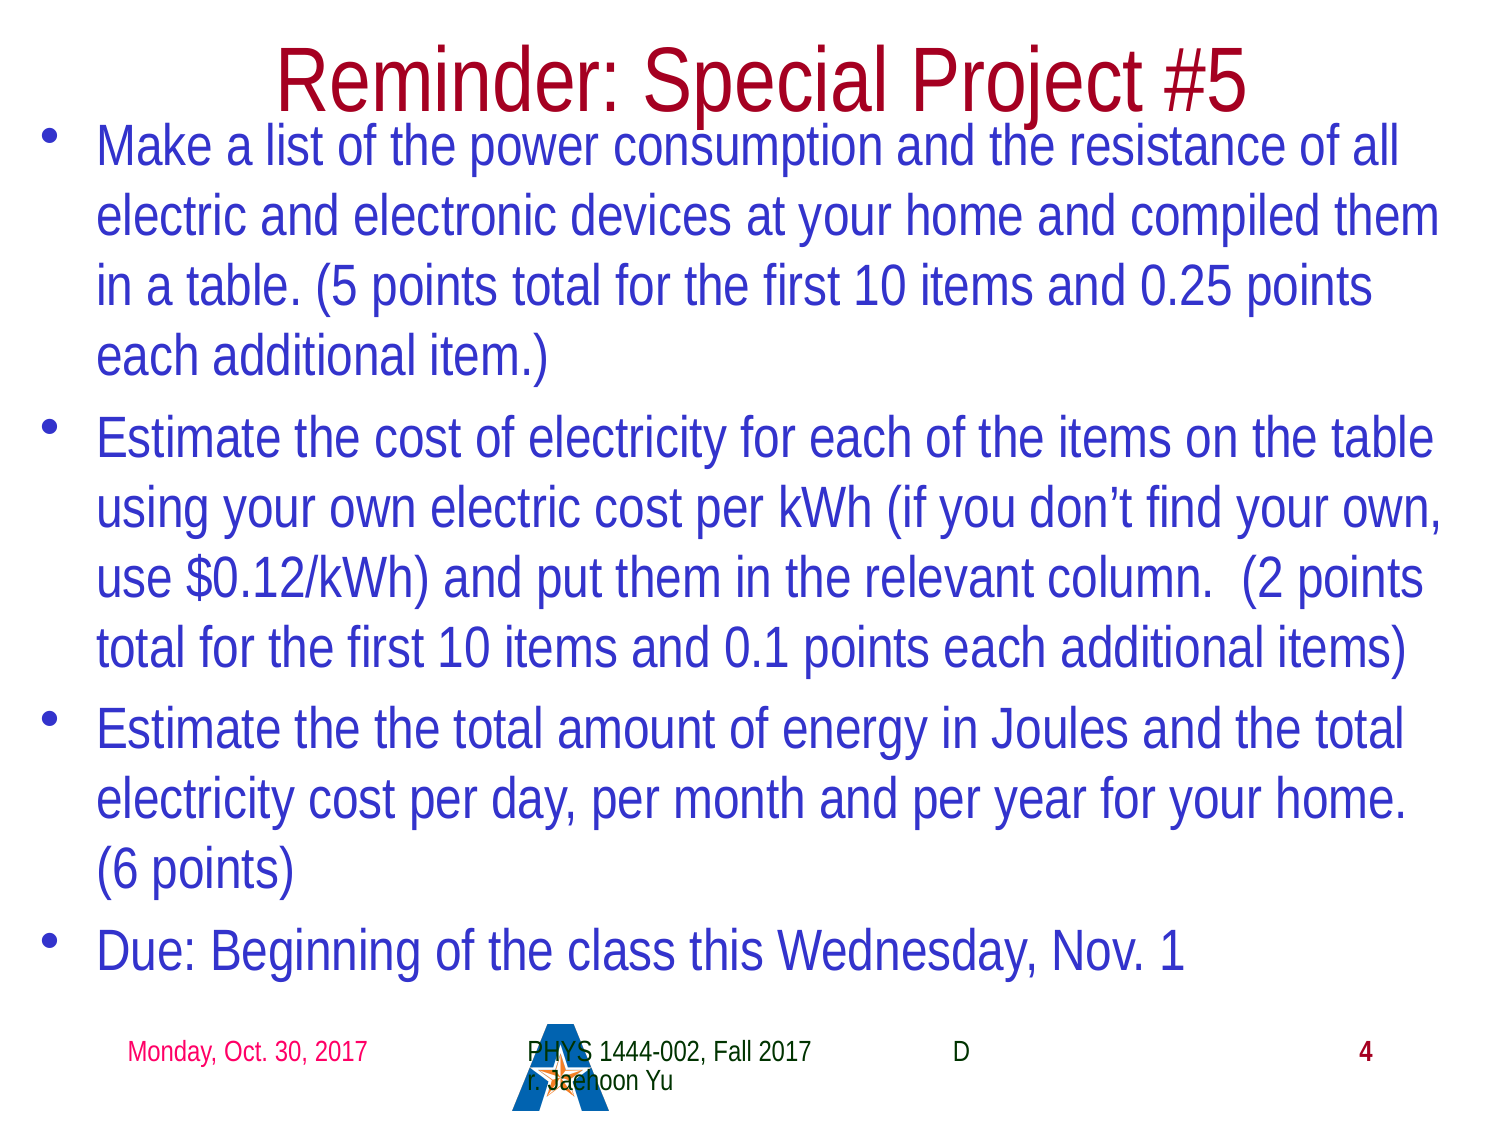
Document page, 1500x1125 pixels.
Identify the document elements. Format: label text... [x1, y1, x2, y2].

list Make a list of the power consumption and the resistance of all electric and electronic devices at your home and compiled them in a table. (5 points total for the first 10 items and 0.25 points each additional item.) Estimate the cost of electricity for each of the items on the table using your own electric cost per kWh (if you don’t find your own, use $0.12/kWh) and put them in the relevant column. (2 points total for the first 10 items and 0.1 points each additional items) Estimate the the total amount of energy in Joules and the total electricity cost per day, per month and per year for your home. (6 points) Due: Beginning of the class this Wednesday, Nov. 1 [24, 99, 1476, 1001]
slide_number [112, 1024, 426, 1101]
slide_number 4 [1074, 1024, 1388, 1101]
picture [512, 1101, 609, 1111]
footer PHYS 1444-002, Fall 2017 Dr. Jaehoon Yu [512, 1024, 988, 1101]
title Reminder: Special Project #5 [124, 24, 1401, 99]
